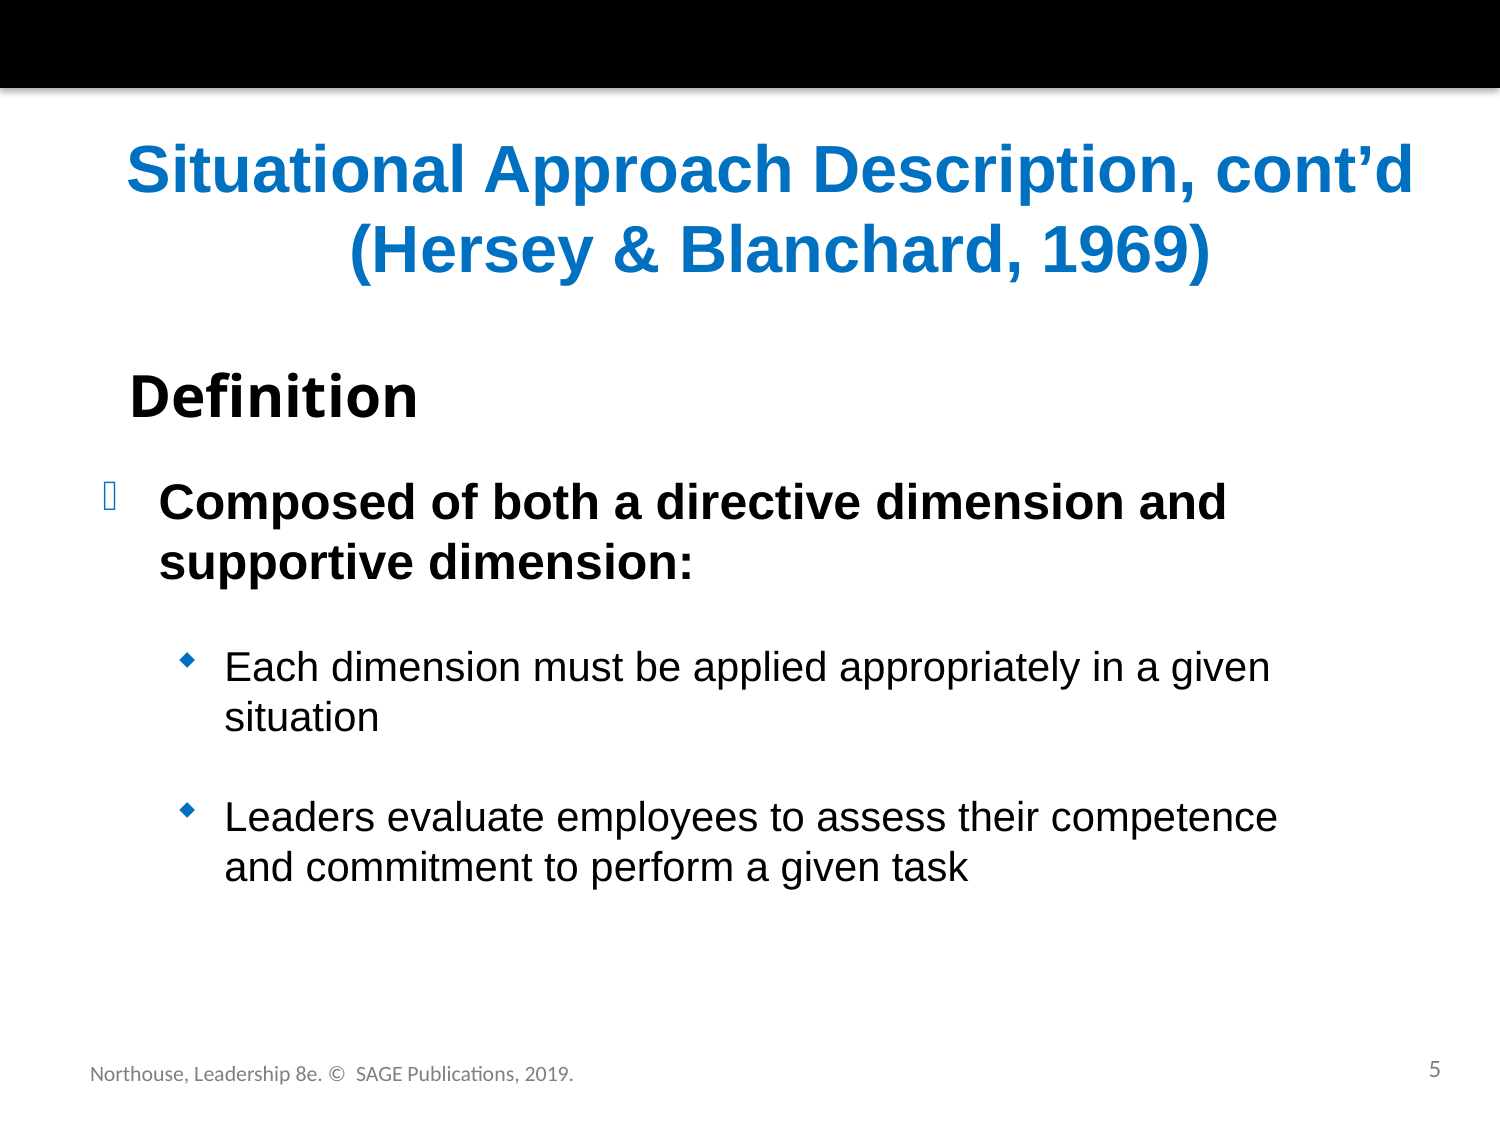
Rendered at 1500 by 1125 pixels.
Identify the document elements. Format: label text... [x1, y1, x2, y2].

title Situational Approach Description, cont’d (Hersey & Blanchard, 1969) [62, 149, 1500, 263]
slide_number 5 [1393, 1038, 1457, 1098]
list Composed of both a directive dimension and supportive dimension: Each dimension must be applied appropriately in a given situation Leaders evaluate employees to assess their competence and commitment to perform a given task [87, 462, 1313, 951]
footer Northouse, Leadership 8e. © SAGE Publications, 2019. [75, 1042, 1088, 1103]
text_box Definition [113, 351, 435, 437]
